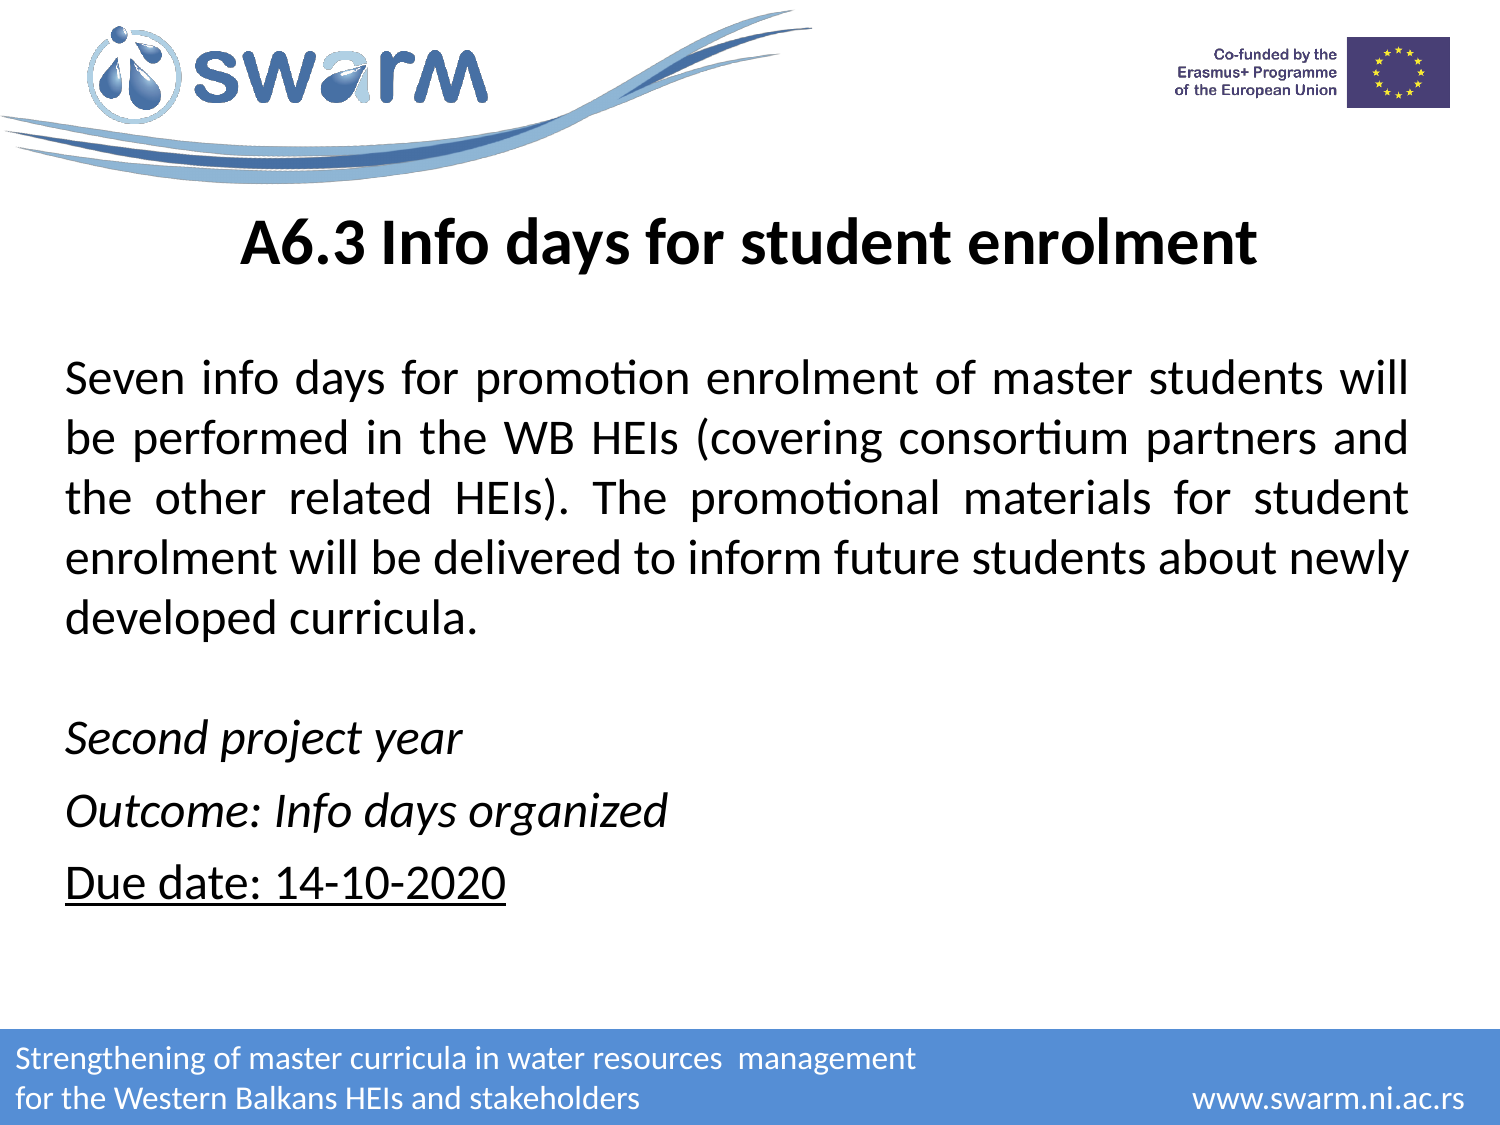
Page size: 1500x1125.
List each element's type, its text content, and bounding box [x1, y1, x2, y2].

text_box Strengthening of master curricula in water resources management for the Western Balkans HEIs and stakeholders [0, 1029, 1000, 1124]
text_box [0, 1027, 1500, 1125]
picture [0, 8, 823, 225]
text_box Seven info days for promotion enrolment of master students will be performed in the WB HEIs (covering consortium partners and the other related HEIs). The promotional materials for student enrolment will be delivered to inform future students about newly developed curricula. Second project year Outcome: Info days organized Due date: 14-10-2020 [50, 337, 1425, 918]
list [87, 26, 488, 58]
text_box www.swarm.ni.ac.rs [1168, 1064, 1481, 1125]
title A6.3 Info days for student enrolment [0, 174, 1500, 300]
picture [1174, 37, 1451, 108]
